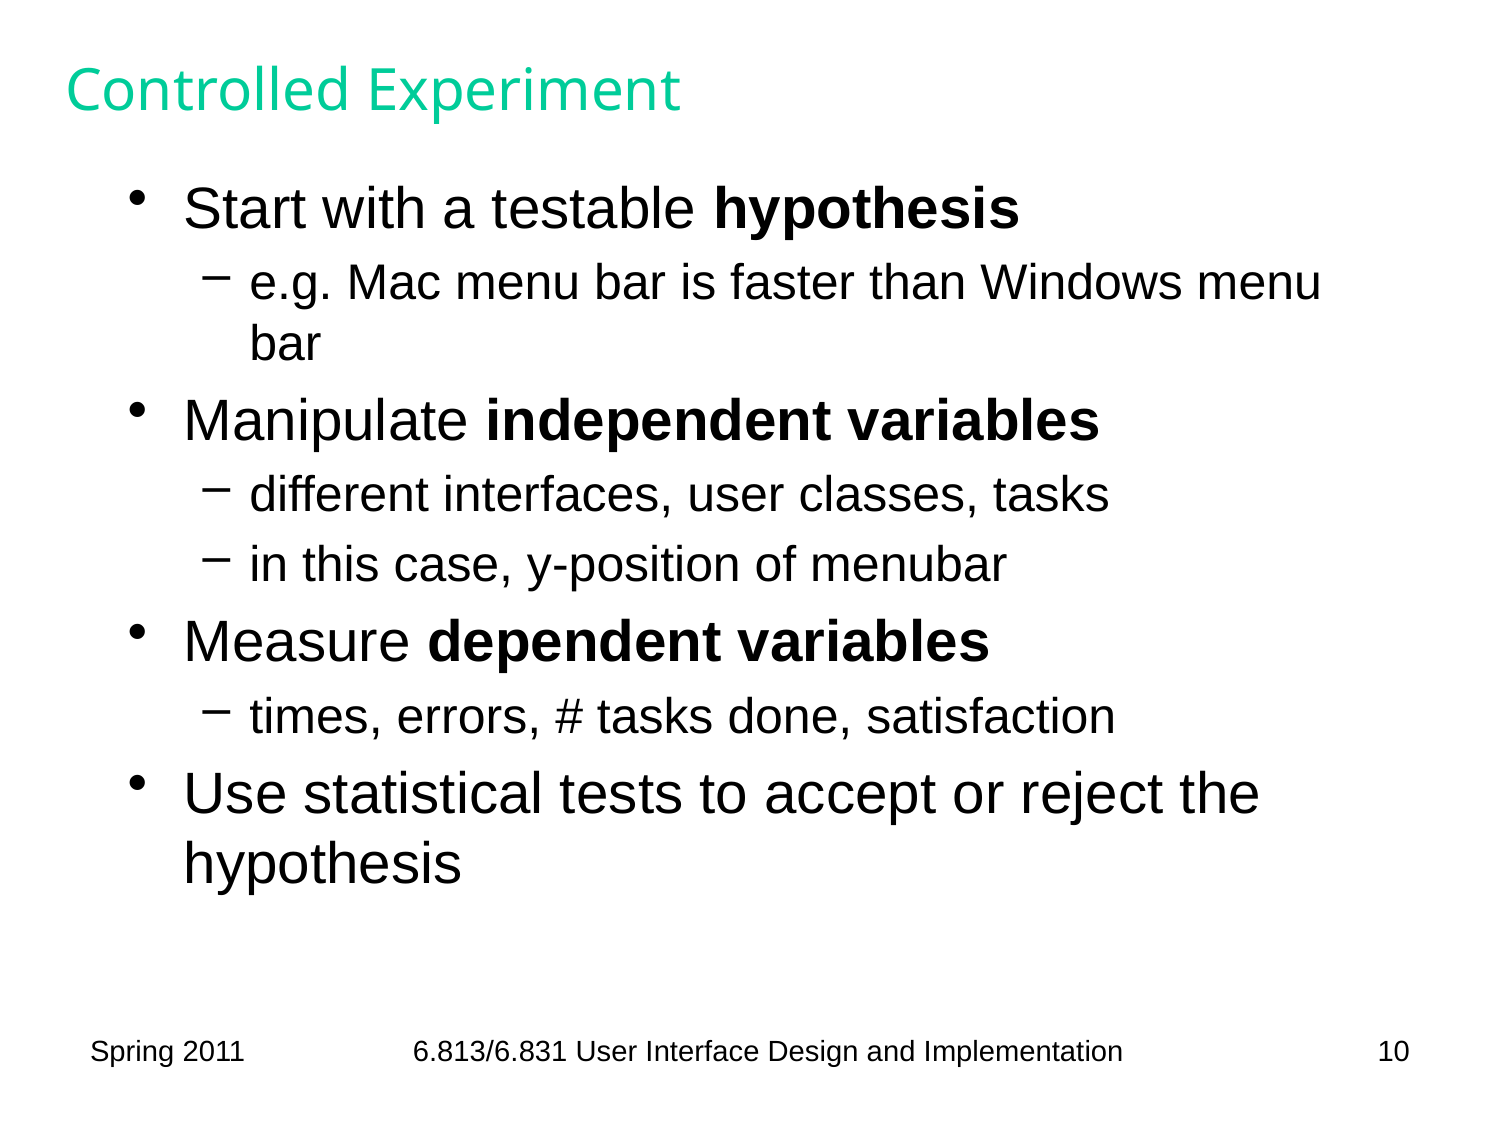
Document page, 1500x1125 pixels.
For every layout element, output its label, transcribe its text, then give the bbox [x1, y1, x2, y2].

title Controlled Experiment [49, 24, 1438, 151]
list Start with a testable hypothesis e.g. Mac menu bar is faster than Windows menu bar Manipulate independent variables different interfaces, user classes, tasks in this case, y-position of menubar Measure dependent variables times, errors, # tasks done, satisfaction Use statistical tests to accept or reject the hypothesis [112, 162, 1388, 1001]
slide_number 10 [1237, 1024, 1426, 1103]
slide_number Spring 2011 [74, 1024, 301, 1103]
footer 6.813/6.831 User Interface Design and Implementation [312, 1024, 1226, 1103]
